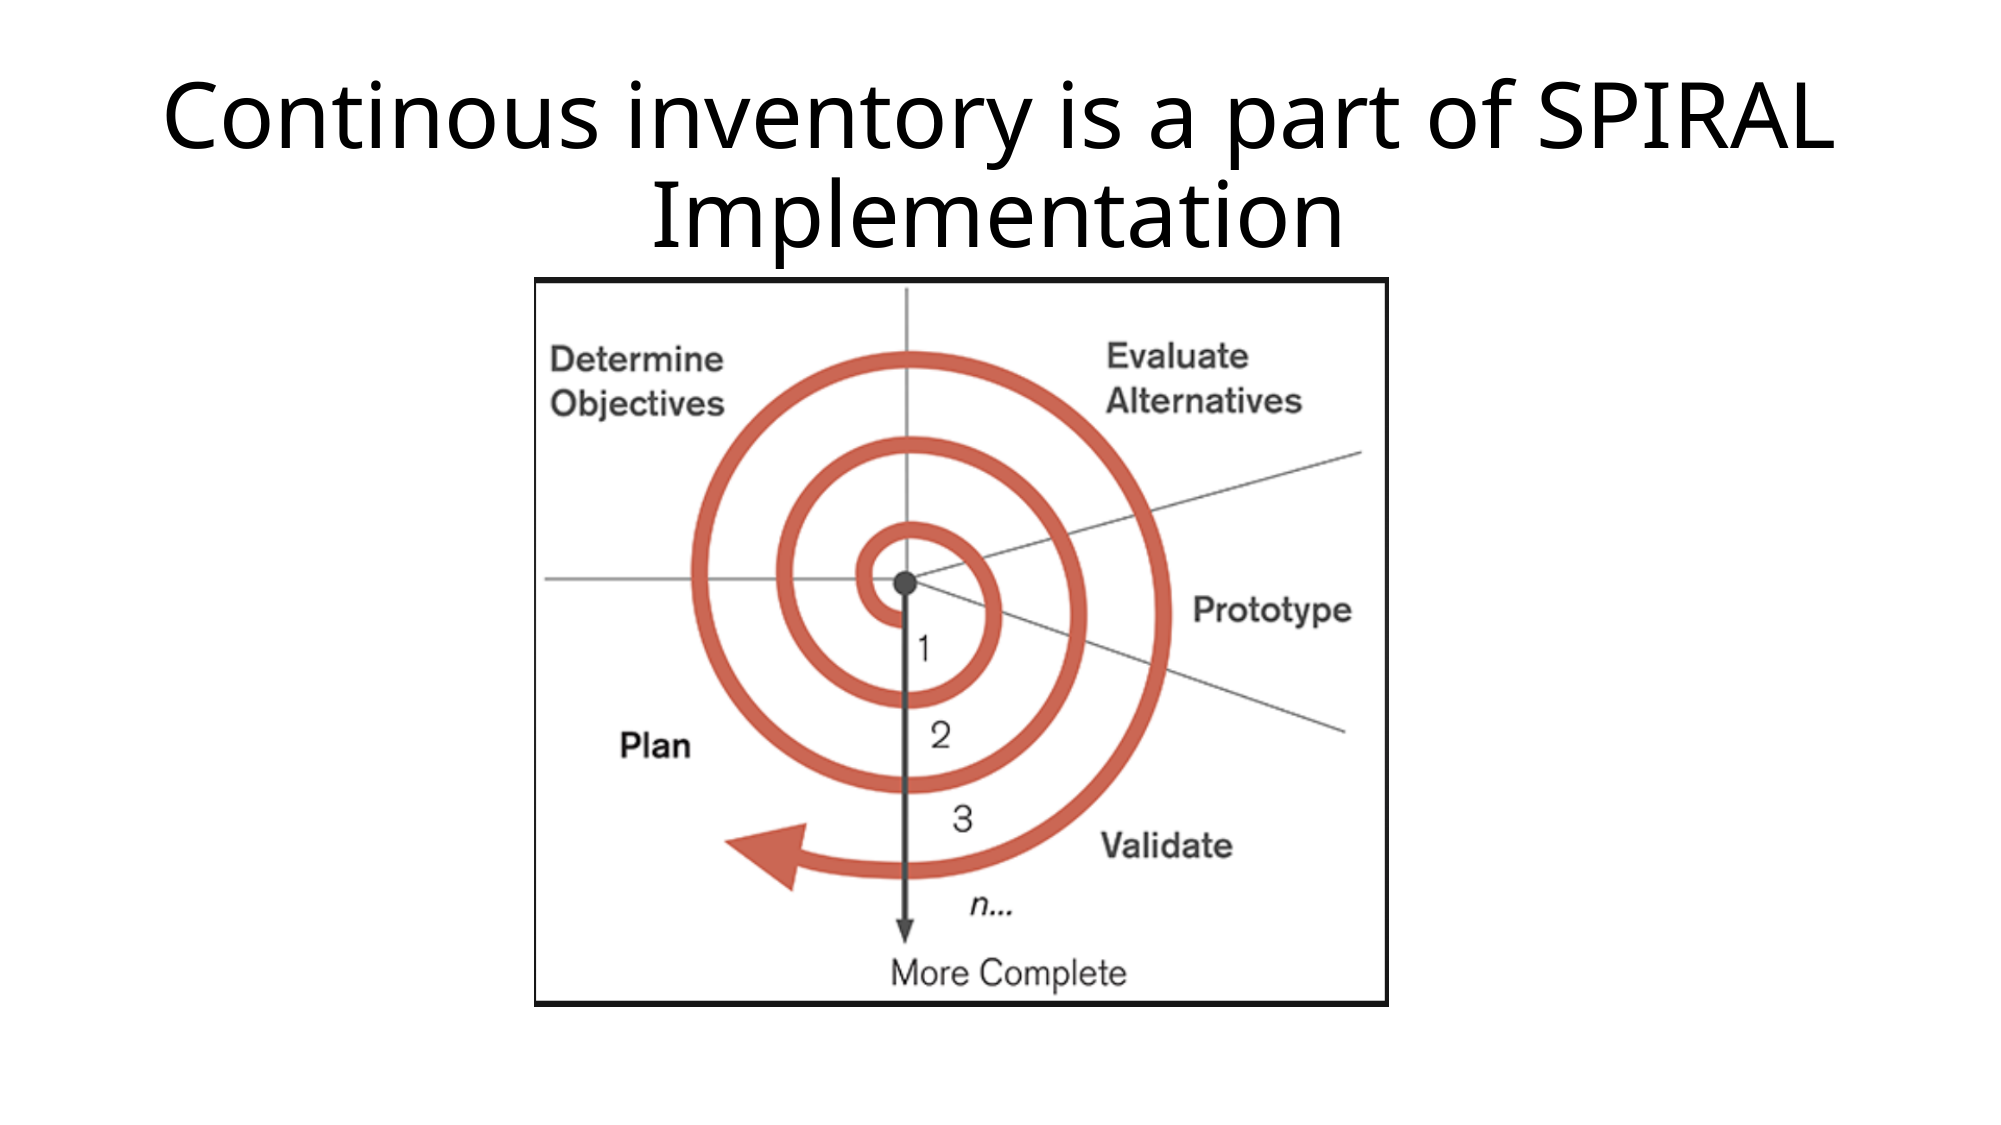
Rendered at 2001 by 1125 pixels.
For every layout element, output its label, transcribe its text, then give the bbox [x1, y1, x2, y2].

picture [534, 277, 1389, 1007]
title Continous inventory is a part of SPIRAL Implementation [137, 59, 1863, 278]
